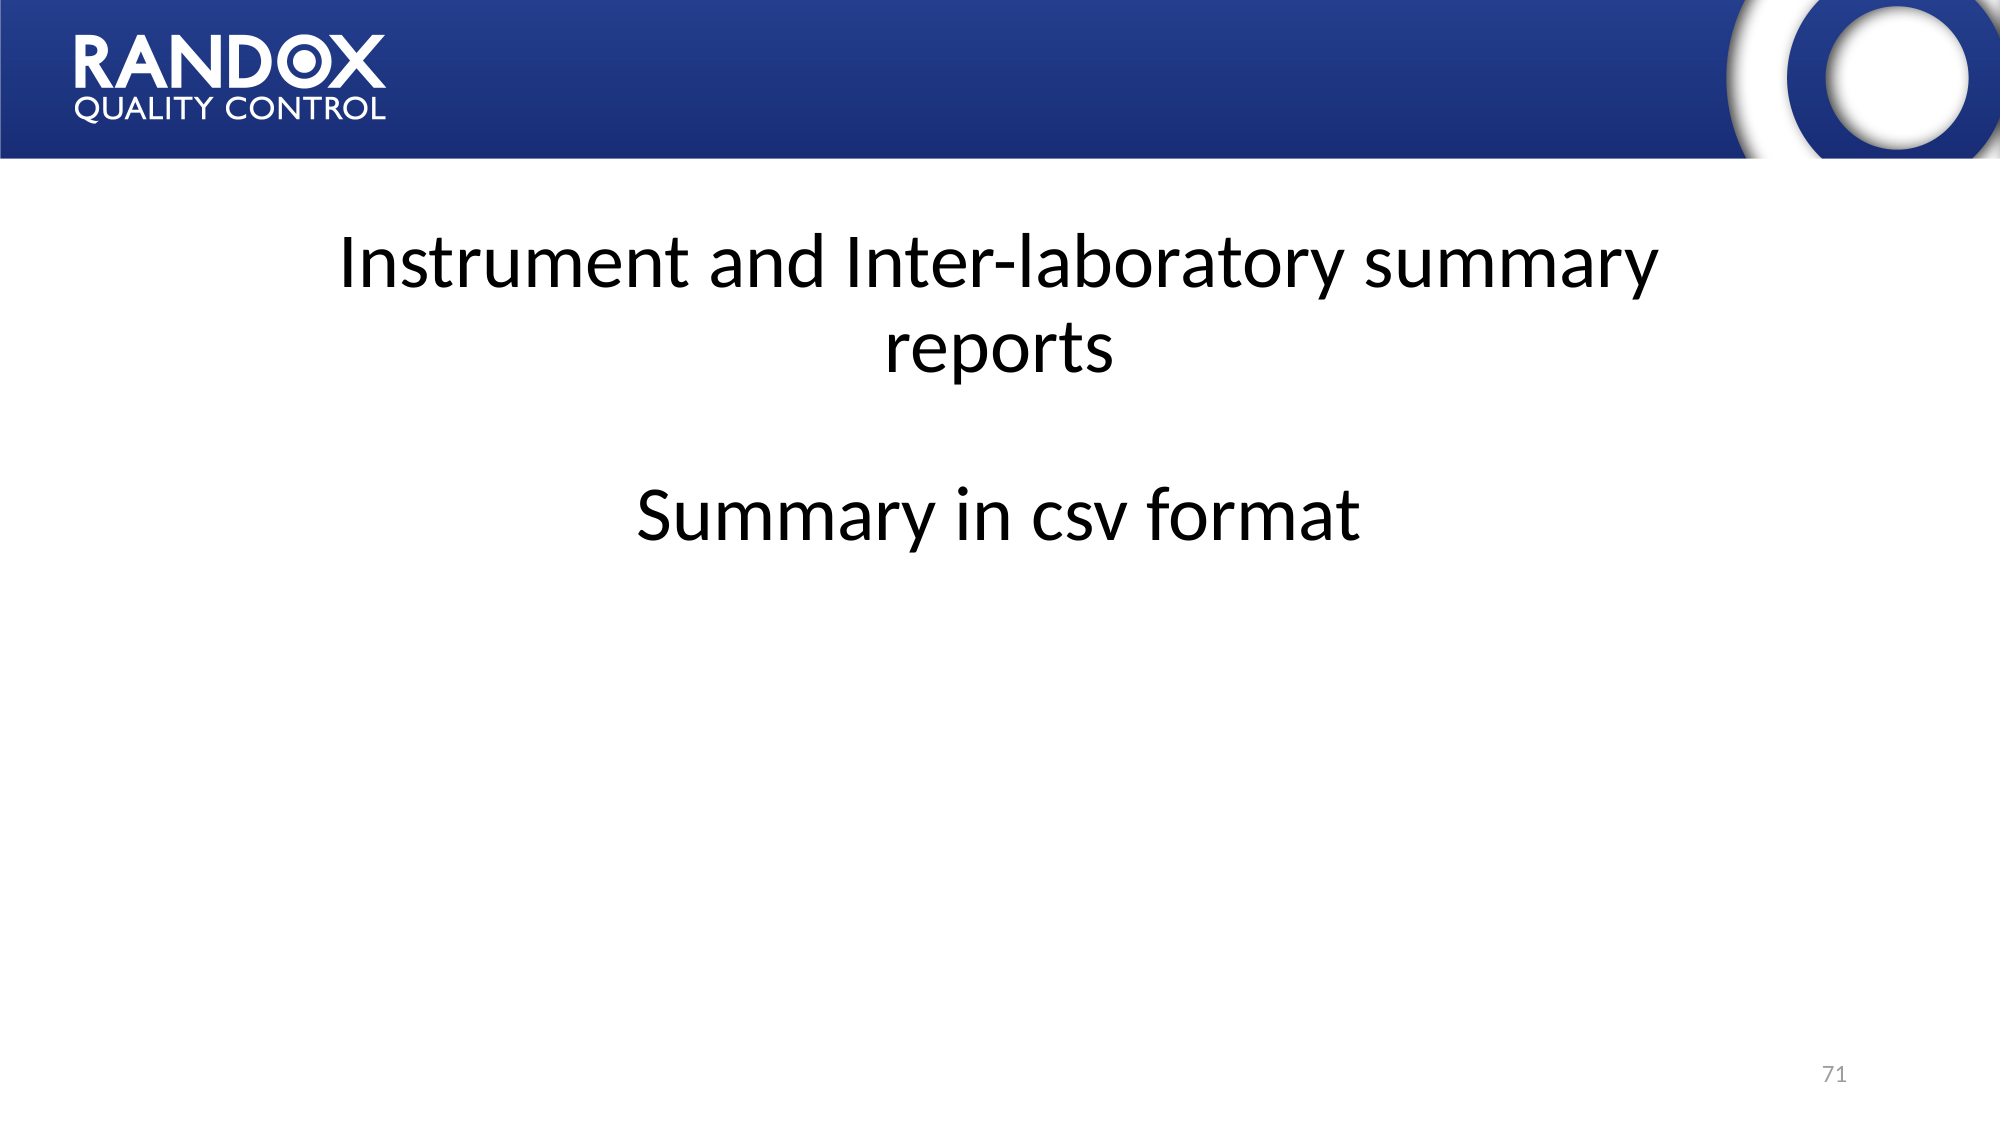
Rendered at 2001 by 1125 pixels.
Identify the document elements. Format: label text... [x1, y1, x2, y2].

title Instrument and Inter-laboratory summary reports Summary in csv format [249, 211, 1750, 661]
picture [0, 0, 2000, 1125]
slide_number 71 [1412, 1042, 1863, 1103]
